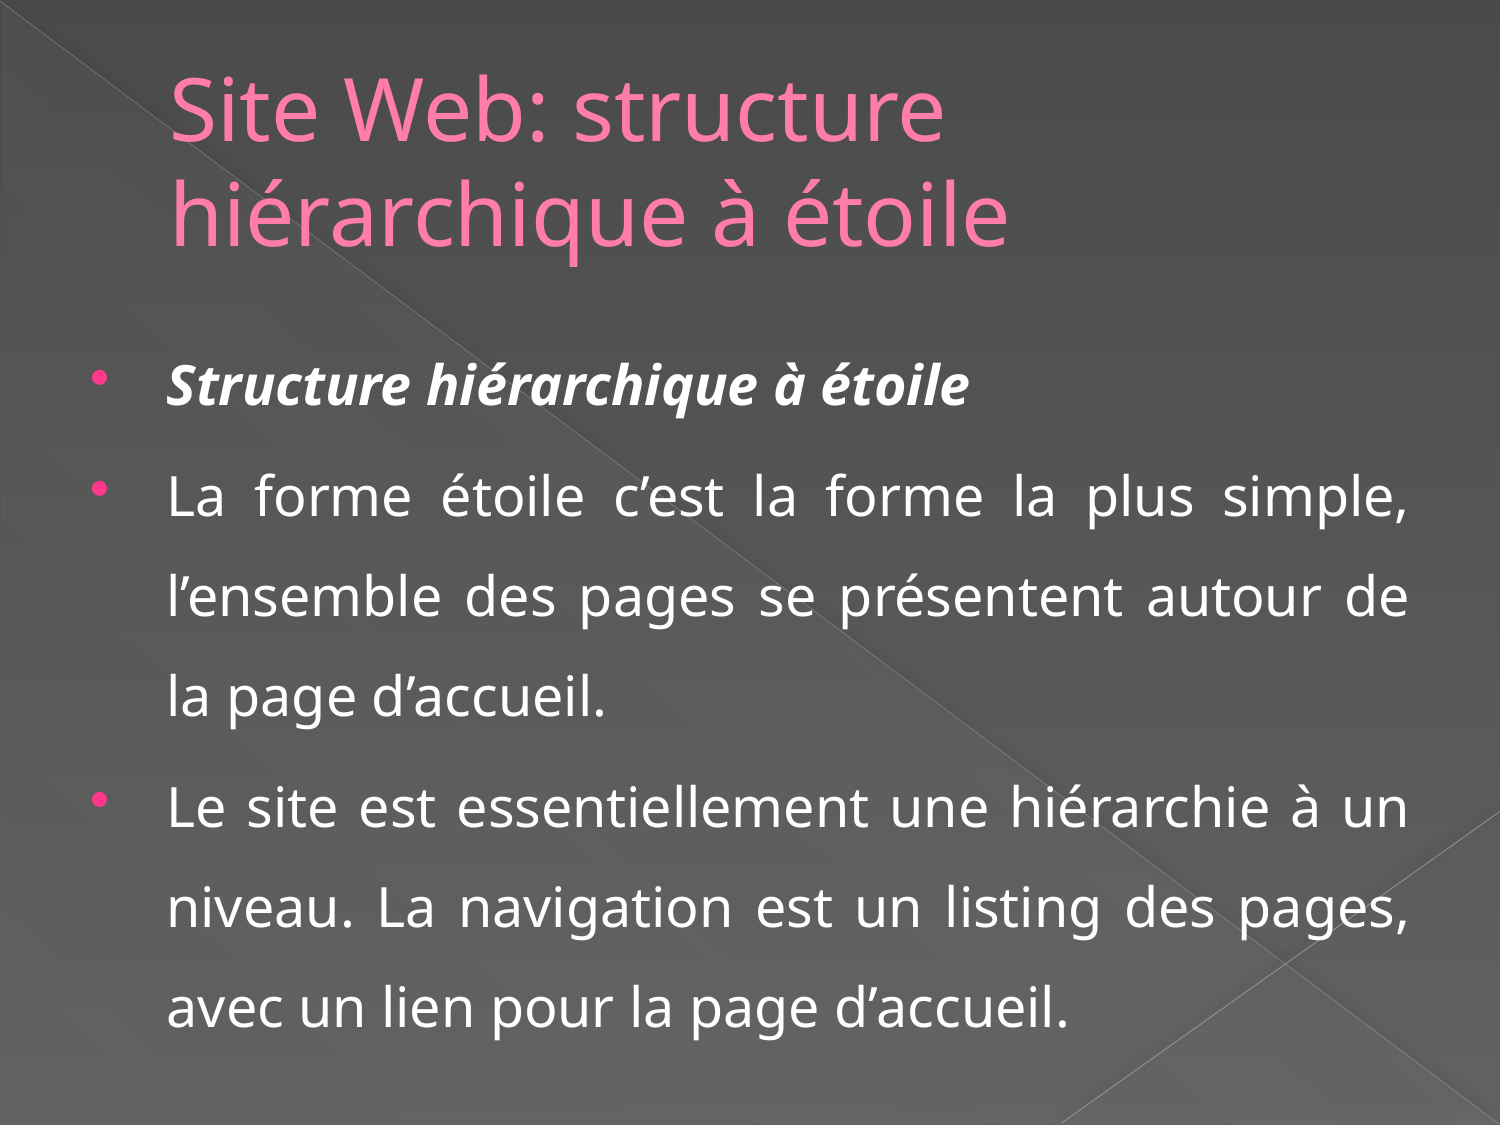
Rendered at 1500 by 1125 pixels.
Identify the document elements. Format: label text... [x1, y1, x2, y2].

title Site Web: structure hiérarchique à étoile [75, 43, 1425, 274]
list Structure hiérarchique à étoile La forme étoile c’est la forme la plus simple, l’ensemble des pages se présentent autour de la page d’accueil. Le site est essentiellement une hiérarchie à un niveau. La navigation est un listing des pages, avec un lien pour la page d’accueil. [75, 308, 1425, 1059]
